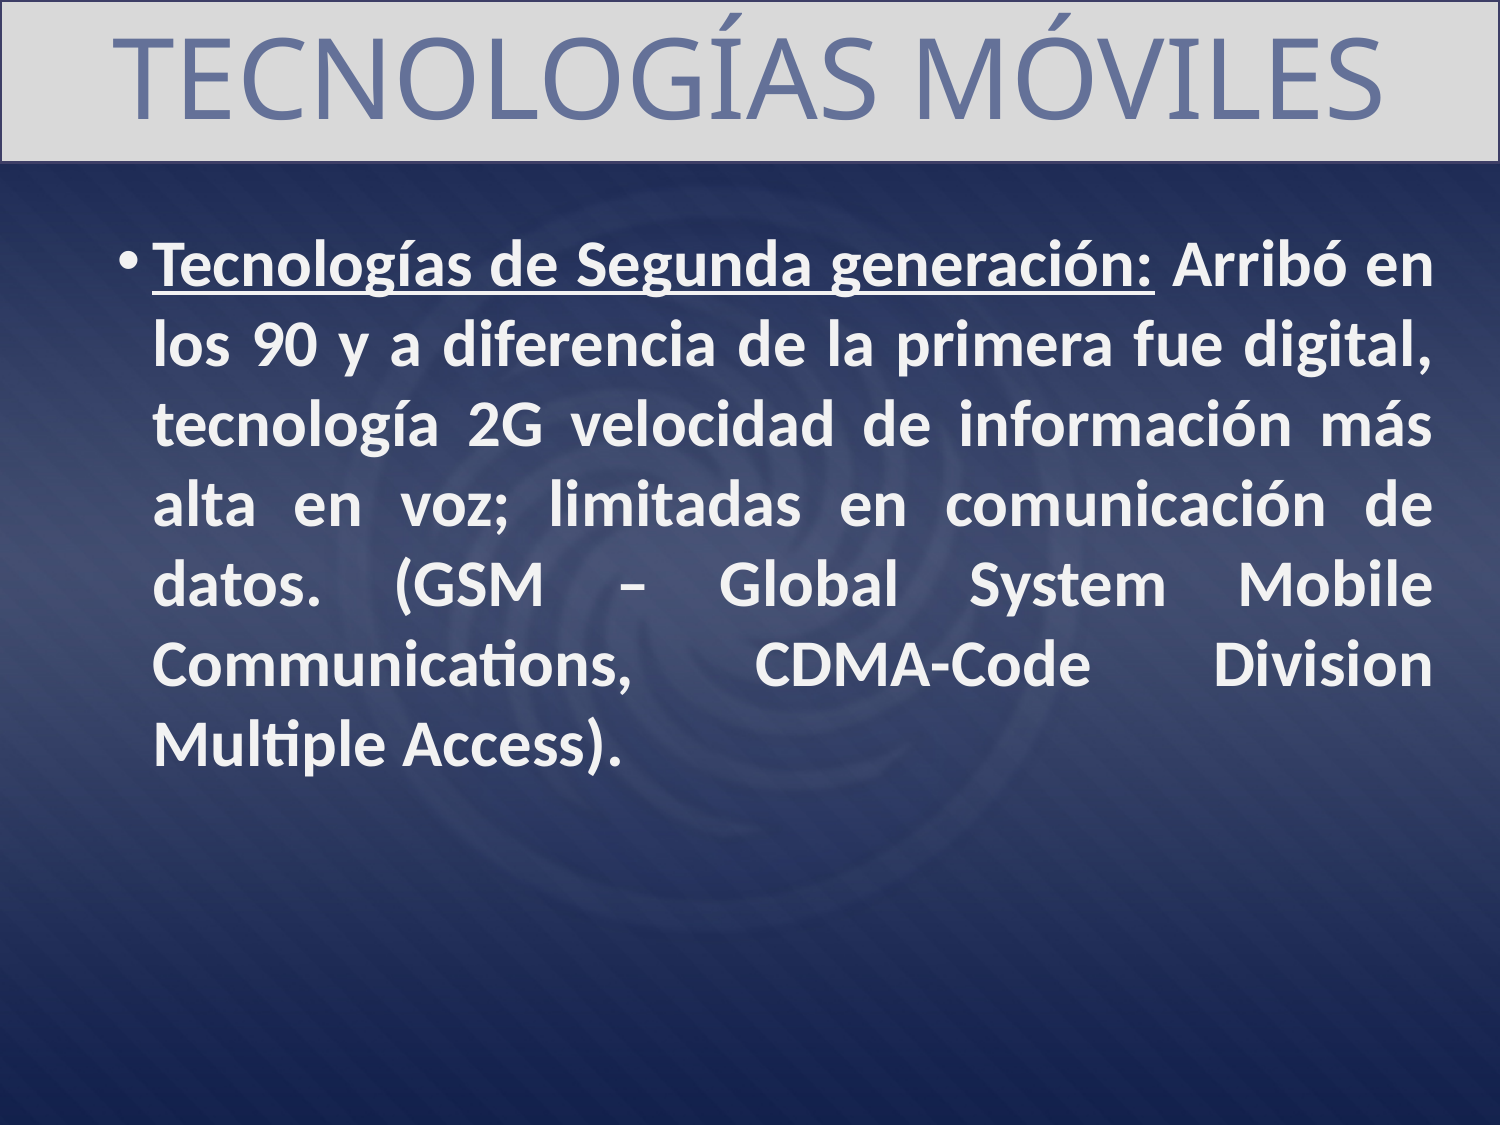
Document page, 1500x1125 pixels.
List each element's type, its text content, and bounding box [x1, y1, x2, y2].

text_box Tecnologías de Segunda generación: Arribó en los 90 y a diferencia de la primera fue digital, tecnología 2G velocidad de información más alta en voz; limitadas en comunicación de datos. (GSM – Global System Mobile Communications, CDMA-Code Division Multiple Access). [62, 212, 1450, 787]
text_box TECNOLOGÍAS MÓVILES [0, 0, 1500, 163]
picture [0, 164, 1500, 1125]
